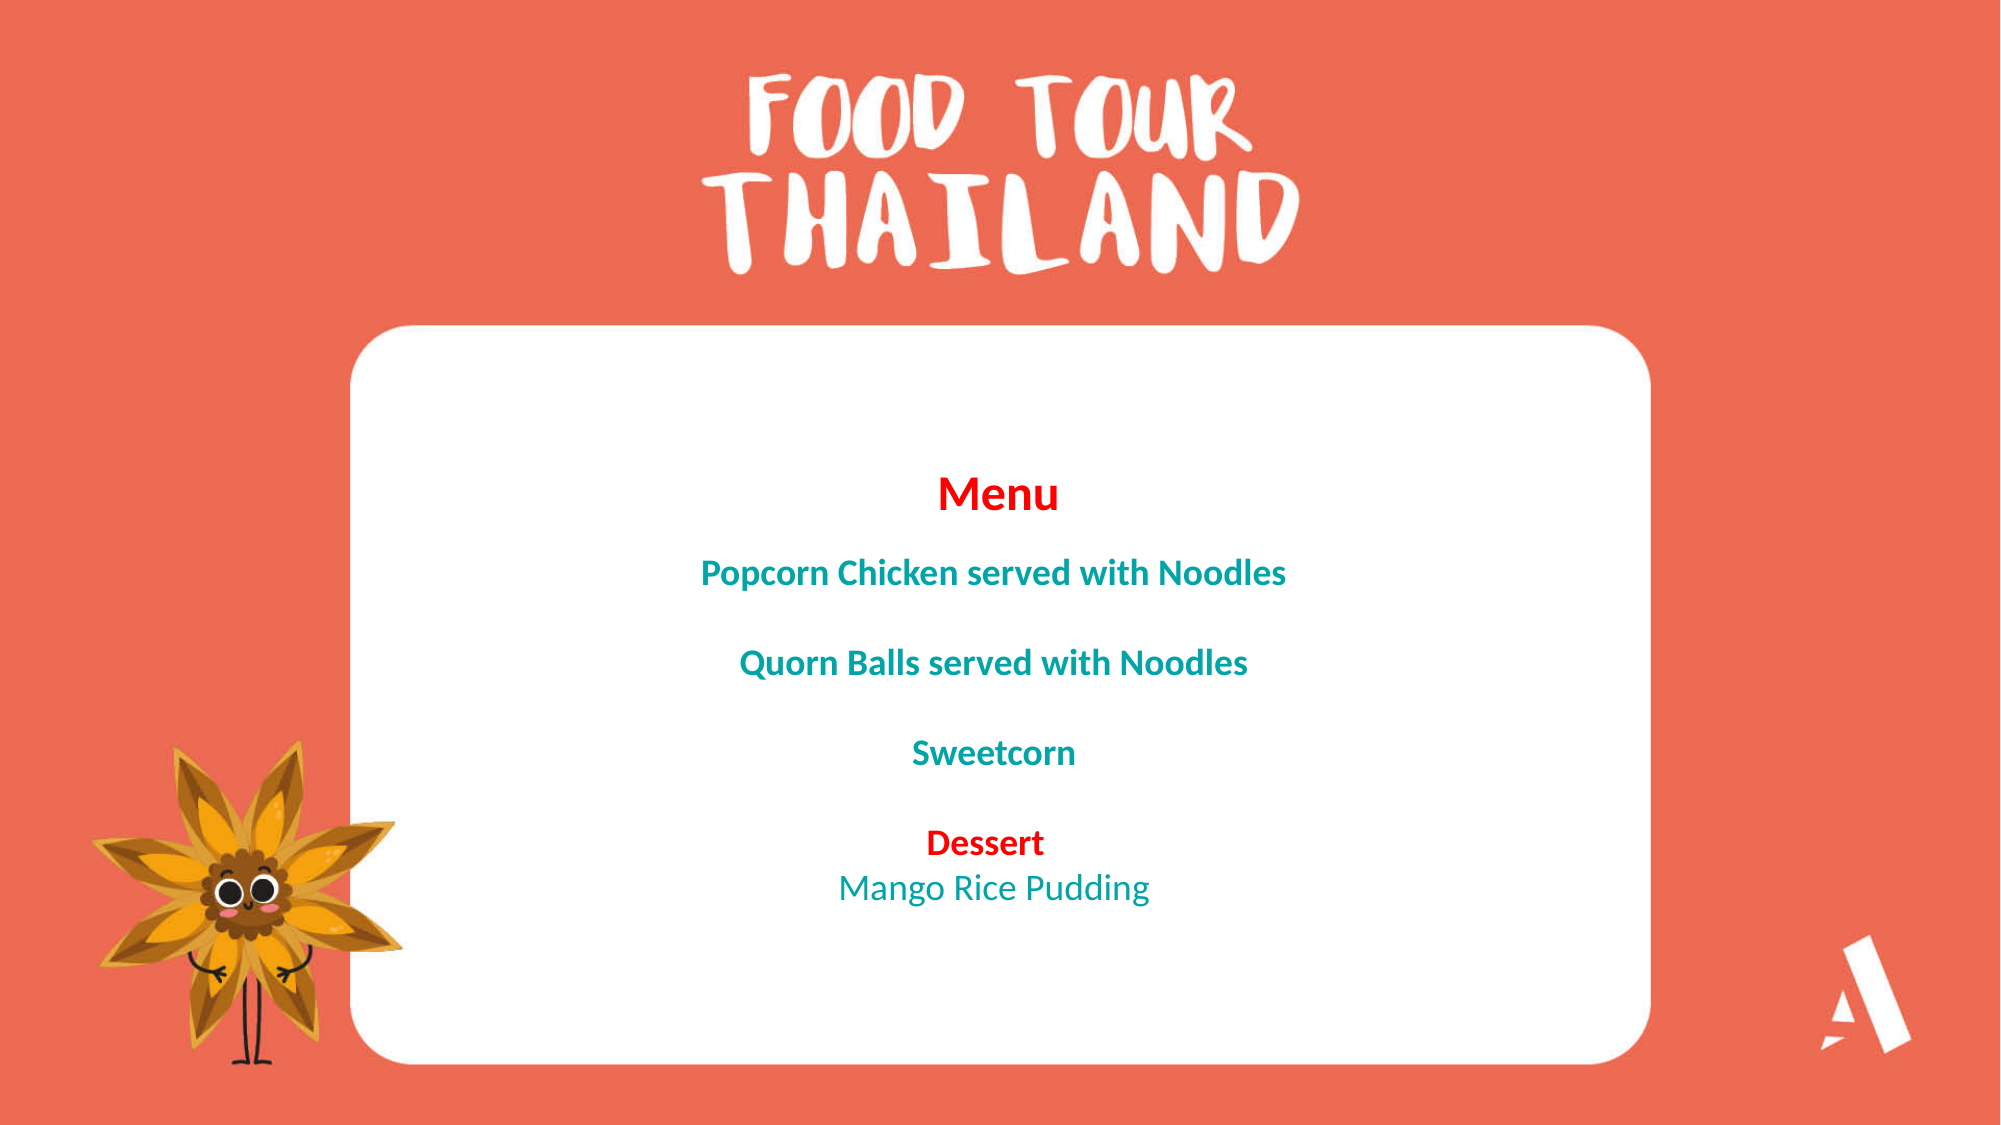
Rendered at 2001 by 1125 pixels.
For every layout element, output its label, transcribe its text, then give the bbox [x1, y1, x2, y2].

text_box Menu Popcorn Chicken served with Noodles Quorn Balls served with Noodles Sweetcorn Dessert Mango Rice Pudding [348, 453, 1649, 916]
picture [0, 0, 2001, 1125]
